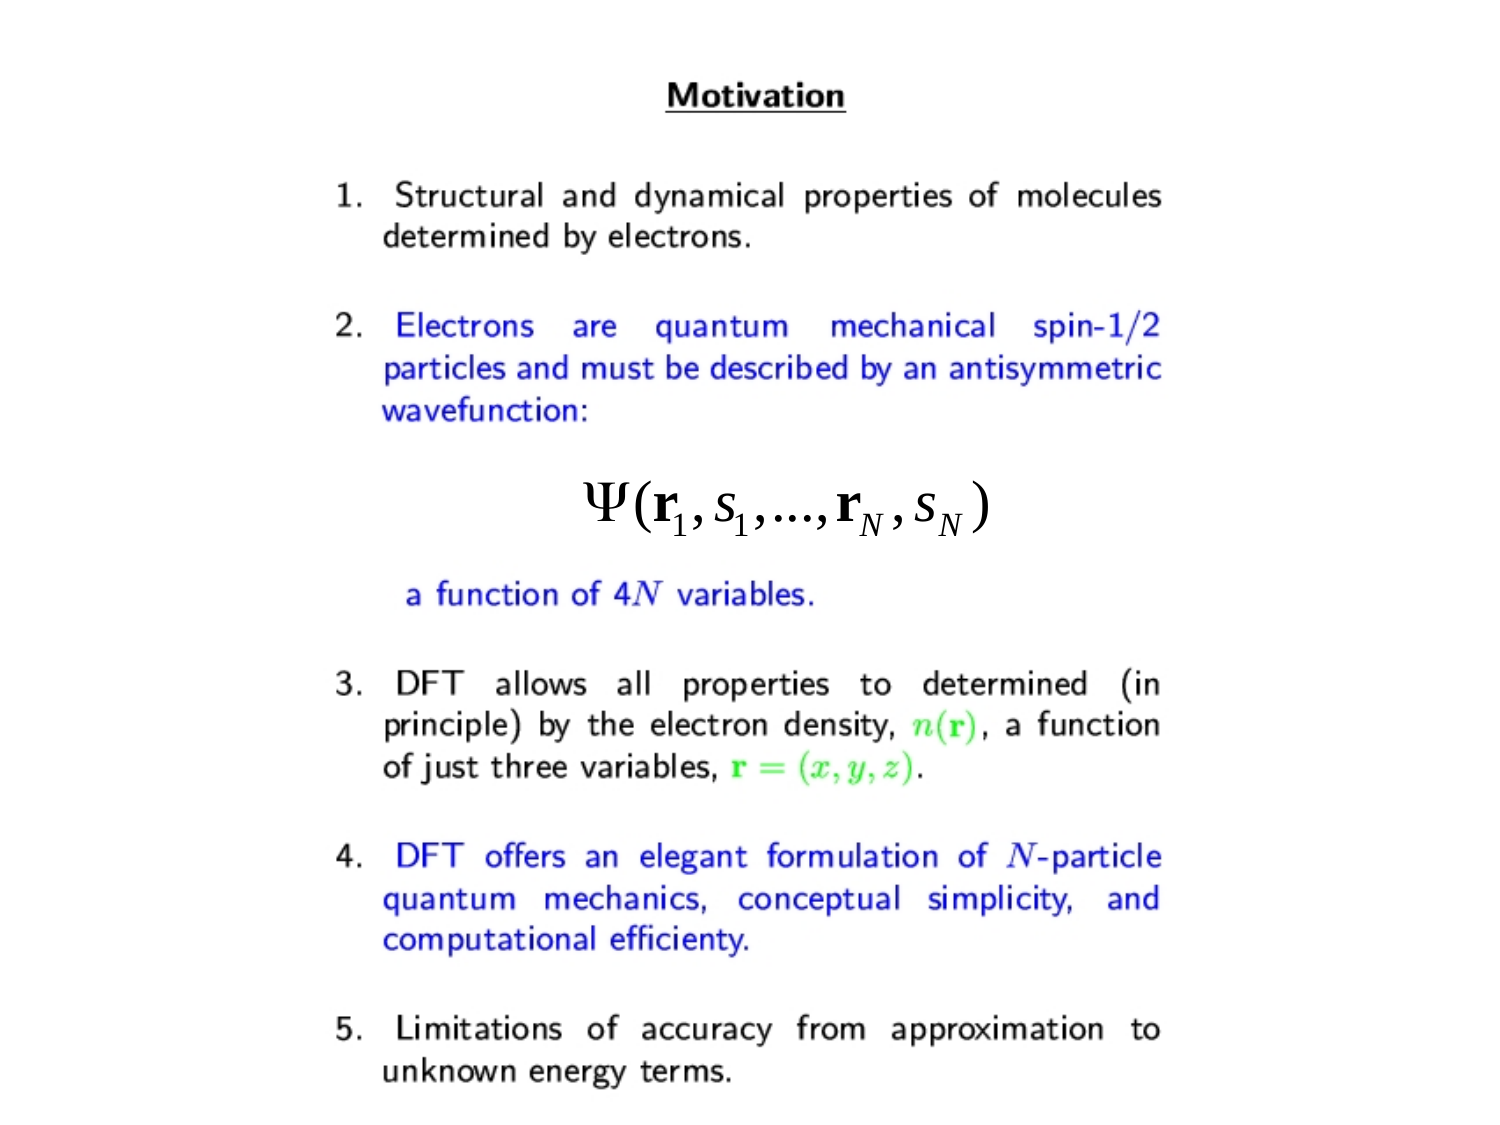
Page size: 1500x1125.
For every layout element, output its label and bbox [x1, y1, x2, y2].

text_box [574, 462, 1001, 551]
picture [212, 0, 1288, 1125]
